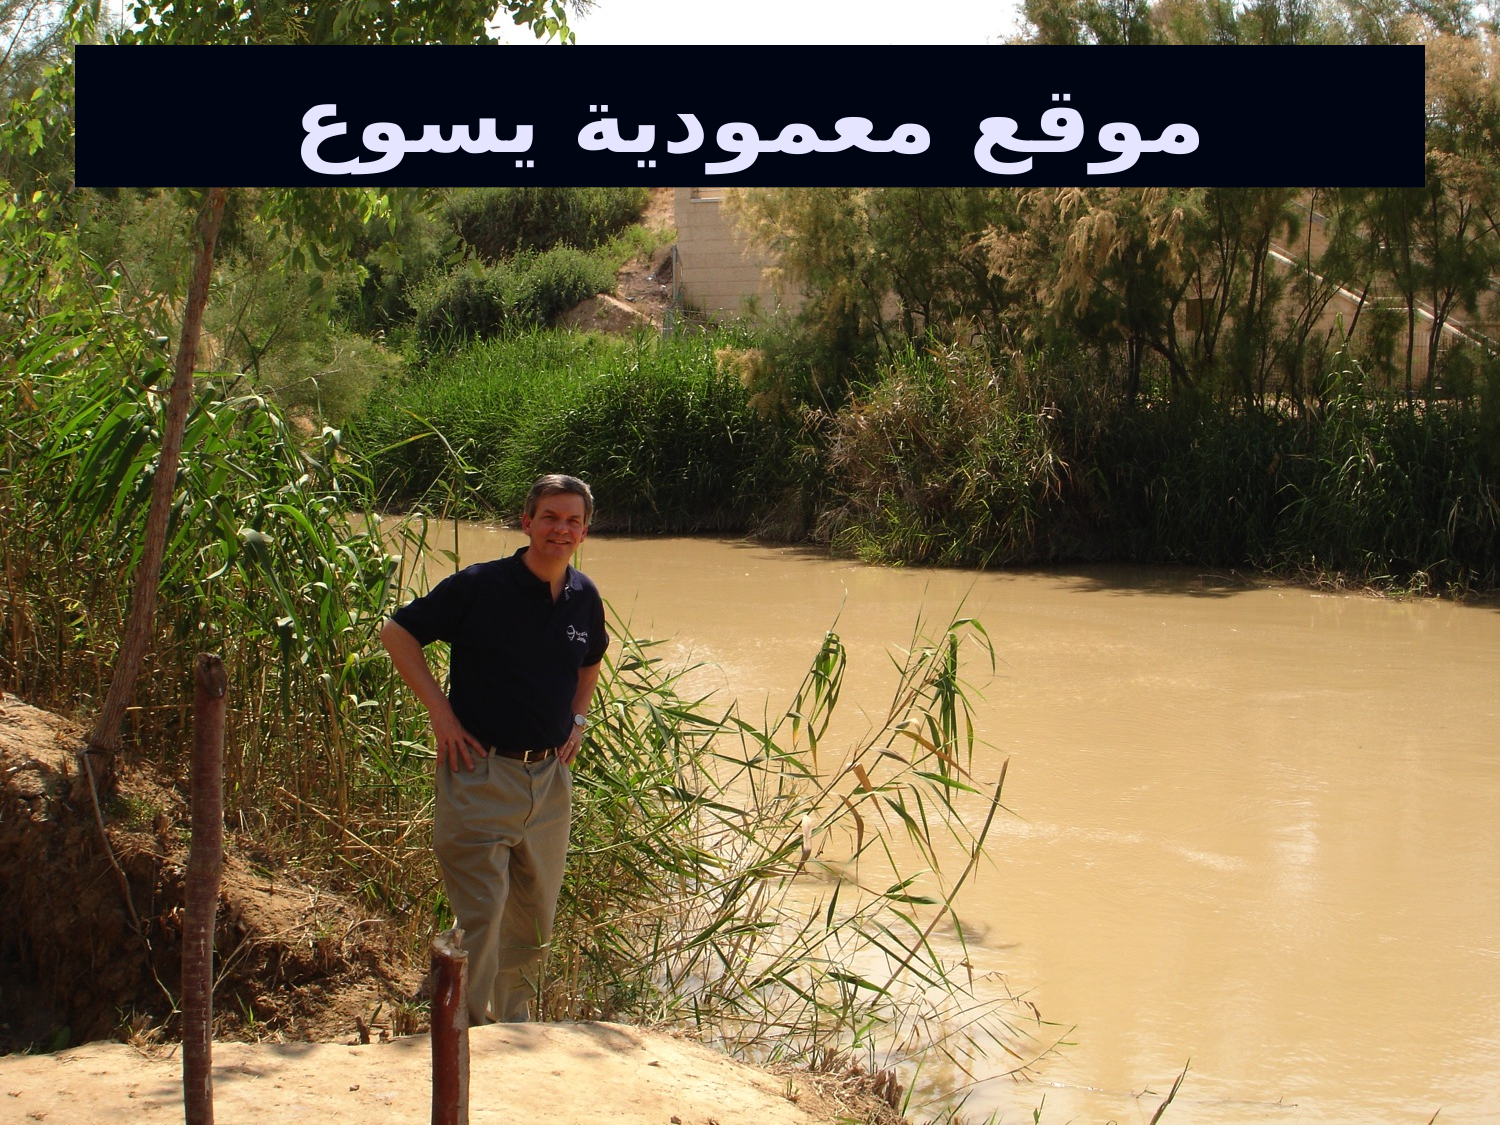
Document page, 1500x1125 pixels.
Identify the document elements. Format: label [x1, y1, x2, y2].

list [0, 0, 1500, 1125]
